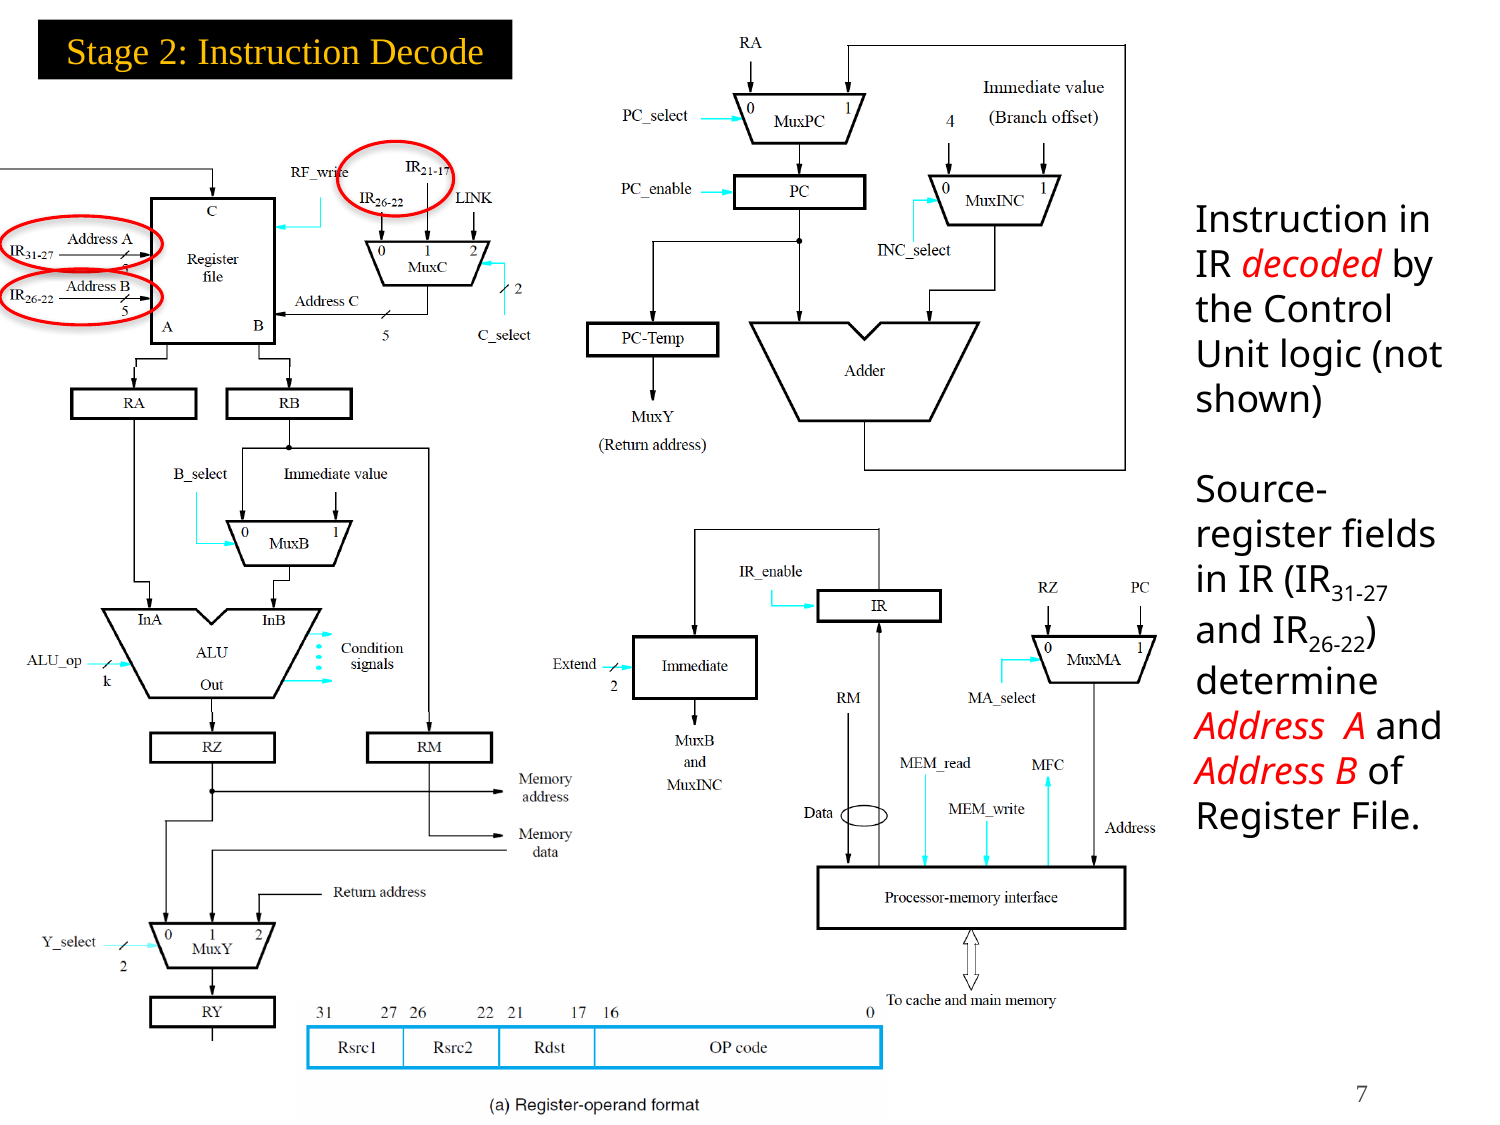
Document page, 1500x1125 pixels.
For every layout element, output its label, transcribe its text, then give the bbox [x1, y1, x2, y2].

text_box Instruction in IR decoded by the Control Unit logic (not shown) Source-register fields in IR (IR31-27 and IR26-22) determine Address A and Address B of Register File. [1161, 187, 1475, 947]
text_box [346, 137, 445, 153]
text_box Stage 2: Instruction Decode [38, 19, 513, 80]
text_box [0, 155, 575, 1041]
picture [297, 524, 1162, 1119]
slide_number 7 [1262, 1062, 1383, 1108]
picture [574, 24, 1136, 487]
